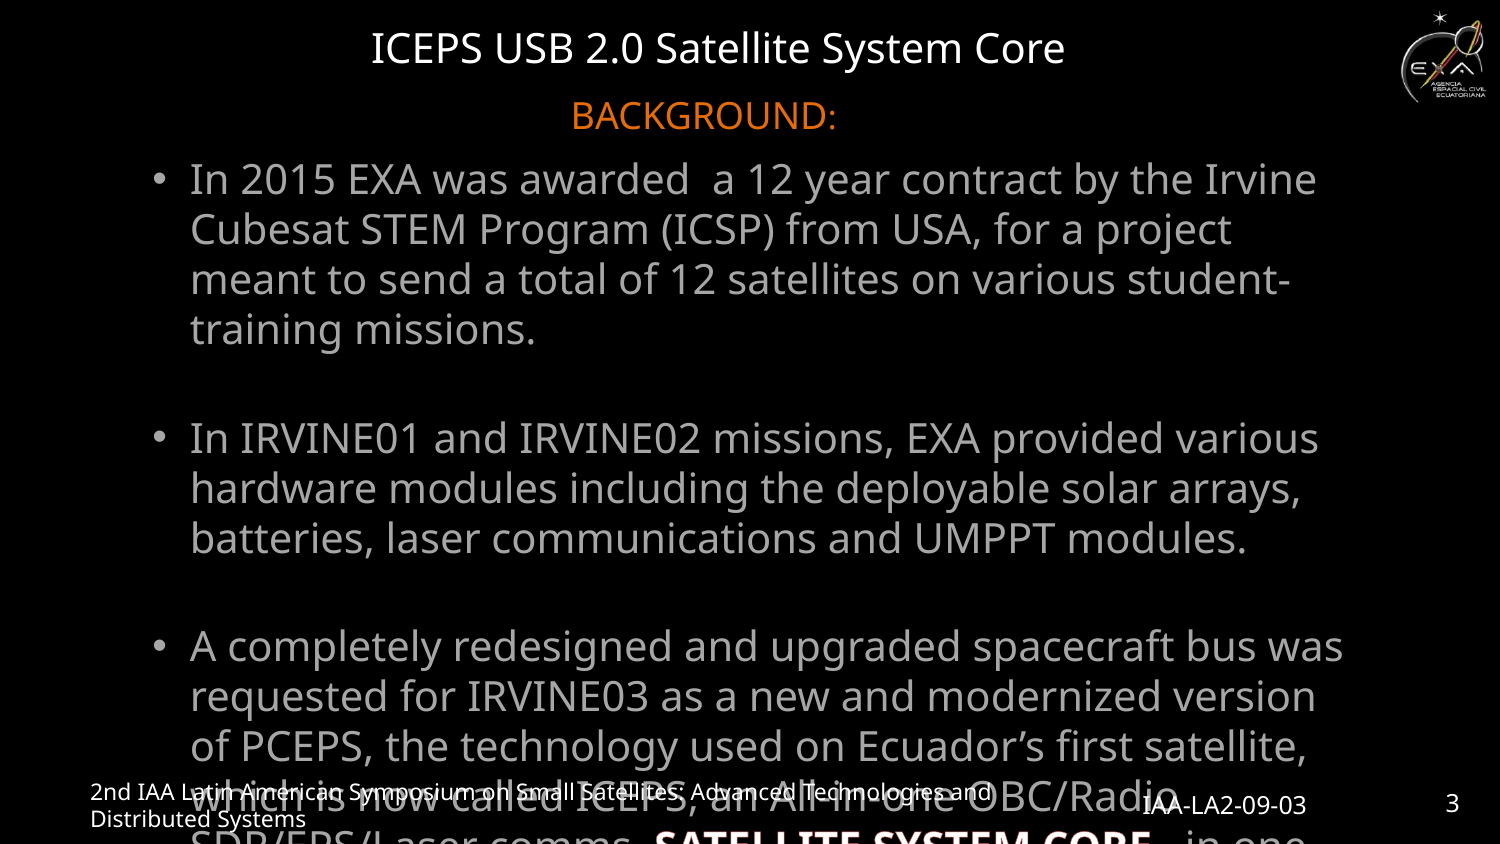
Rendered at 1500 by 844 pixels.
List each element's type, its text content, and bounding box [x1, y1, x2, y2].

footer IAA-LA2-09-03 [1100, 782, 1350, 827]
list BACKGROUND: [0, 84, 1425, 147]
slide_number 3 [1374, 782, 1475, 827]
slide_number 2nd IAA Latin American Symposium on Small Satellites: Advanced Technologies and Distributed Systems [75, 782, 1075, 827]
picture [1388, 9, 1500, 122]
text_box In 2015 EXA was awarded a 12 year contract by the Irvine Cubesat STEM Program (ICSP) from USA, for a project meant to send a total of 12 satellites on various student-training missions. In IRVINE01 and IRVINE02 missions, EXA provided various hardware modules including the deployable solar arrays, batteries, laser communications and UMPPT modules. A completely redesigned and upgraded spacecraft bus was requested for IRVINE03 as a new and modernized version of PCEPS, the technology used on Ecuador’s first satellite, which is now called ICEPS, an All-in-one OBC/Radio SDR/EPS/Laser comms, SATELLITE SYSTEM CORE , in one card. [137, 145, 1363, 844]
text_box ICEPS USB 2.0 Satellite System Core [74, 0, 1363, 98]
